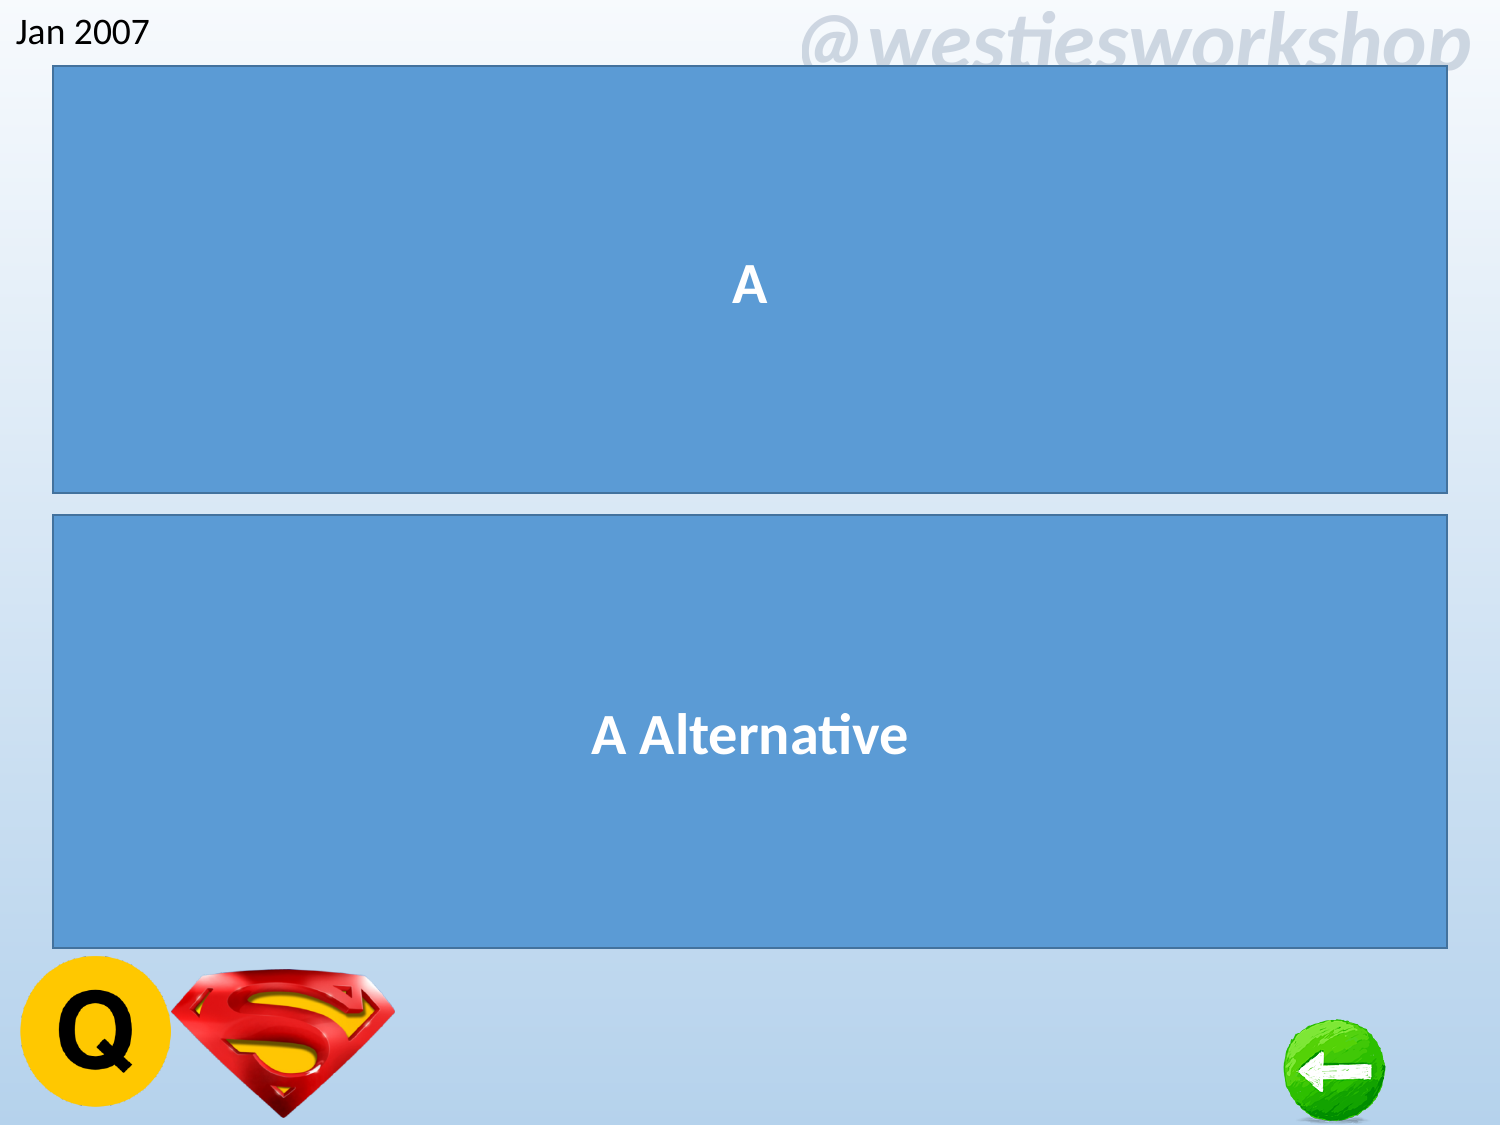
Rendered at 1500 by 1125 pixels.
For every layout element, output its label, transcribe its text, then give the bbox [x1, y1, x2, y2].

text_box Jan 2007 [1, 0, 165, 60]
picture [53, 66, 1447, 494]
picture [1281, 1019, 1387, 1125]
picture [0, 515, 1447, 1125]
